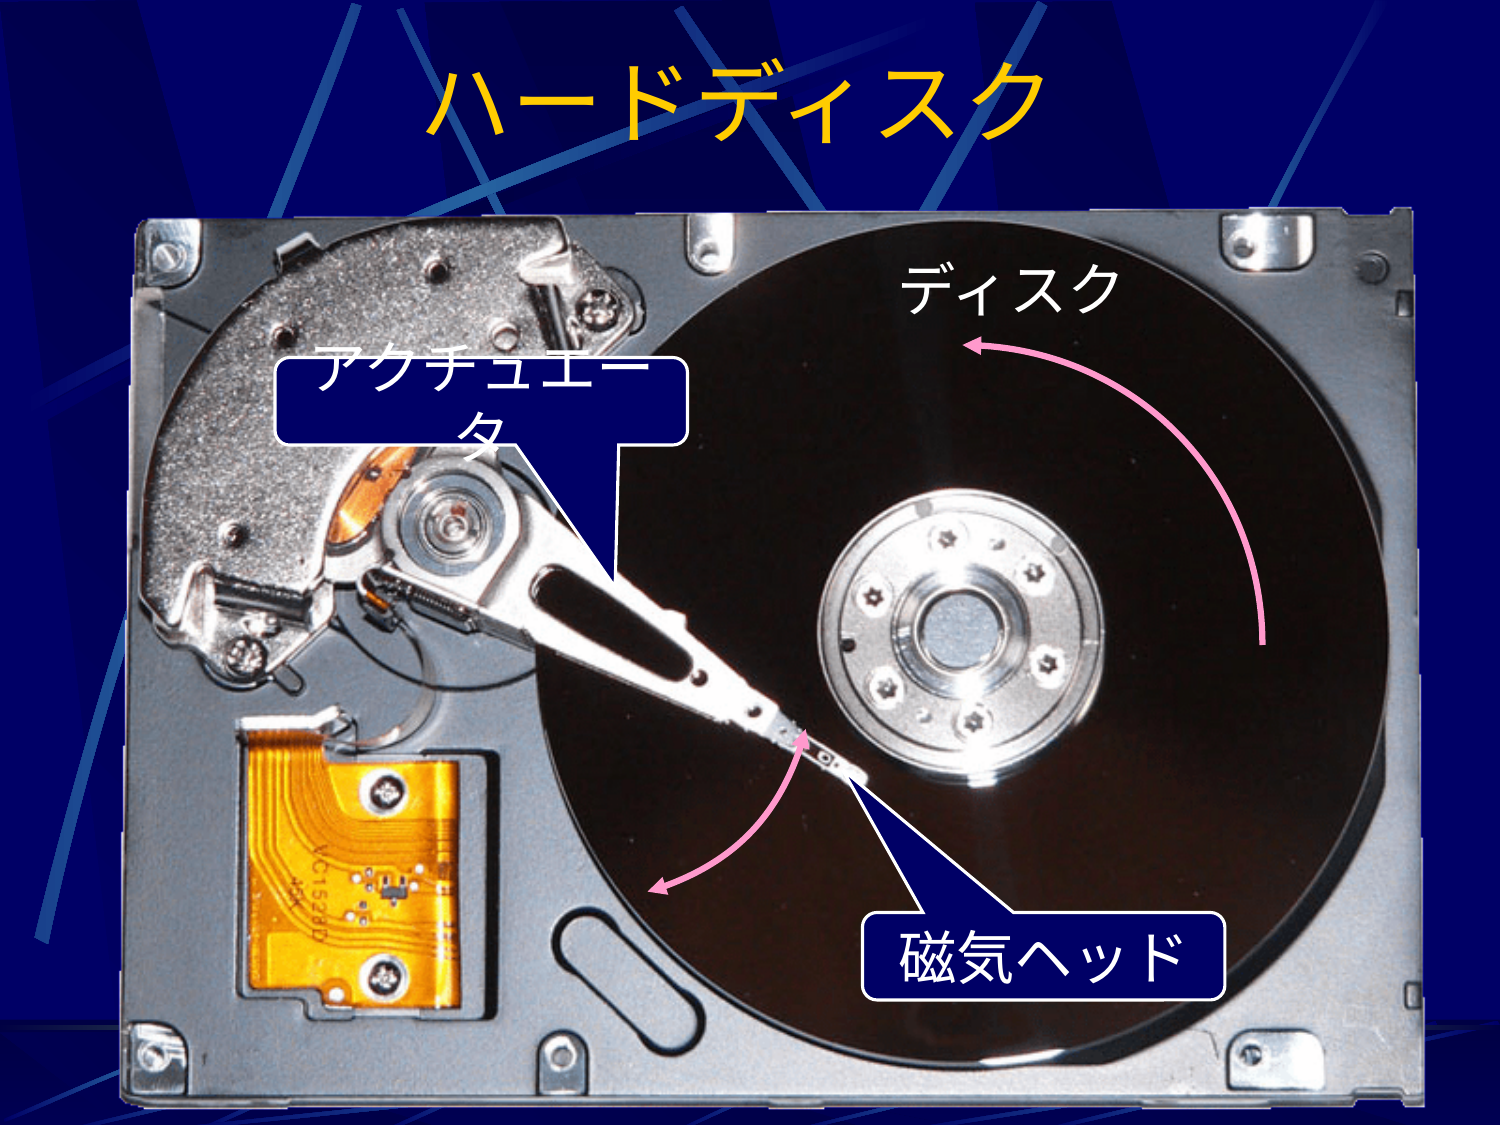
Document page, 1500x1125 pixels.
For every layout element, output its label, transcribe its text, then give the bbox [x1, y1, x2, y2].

picture [112, 194, 1448, 1125]
title ハードディスク [99, 37, 1375, 163]
